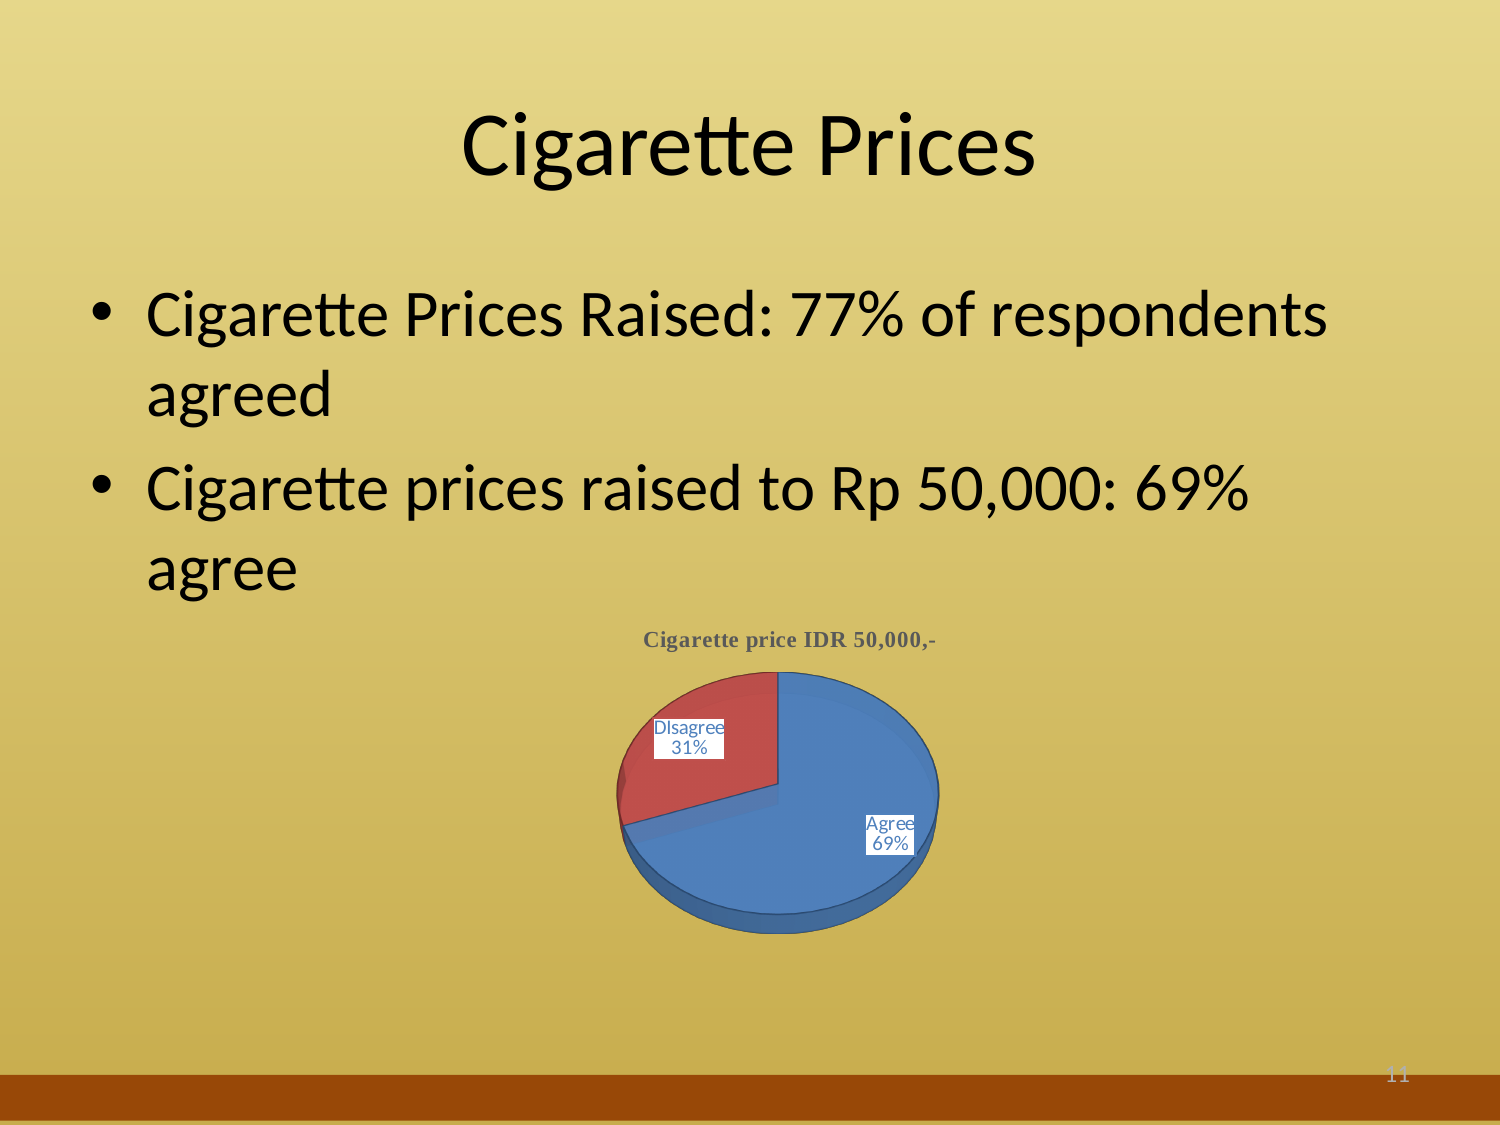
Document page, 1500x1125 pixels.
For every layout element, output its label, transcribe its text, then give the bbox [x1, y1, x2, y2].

slide_number 11 [1074, 1042, 1425, 1103]
title Cigarette Prices [75, 45, 1425, 233]
chart [512, 612, 1045, 941]
list Cigarette Prices Raised: 77% of respondents agreed Cigarette prices raised to Rp 50,000: 69% agree [75, 262, 1425, 1005]
